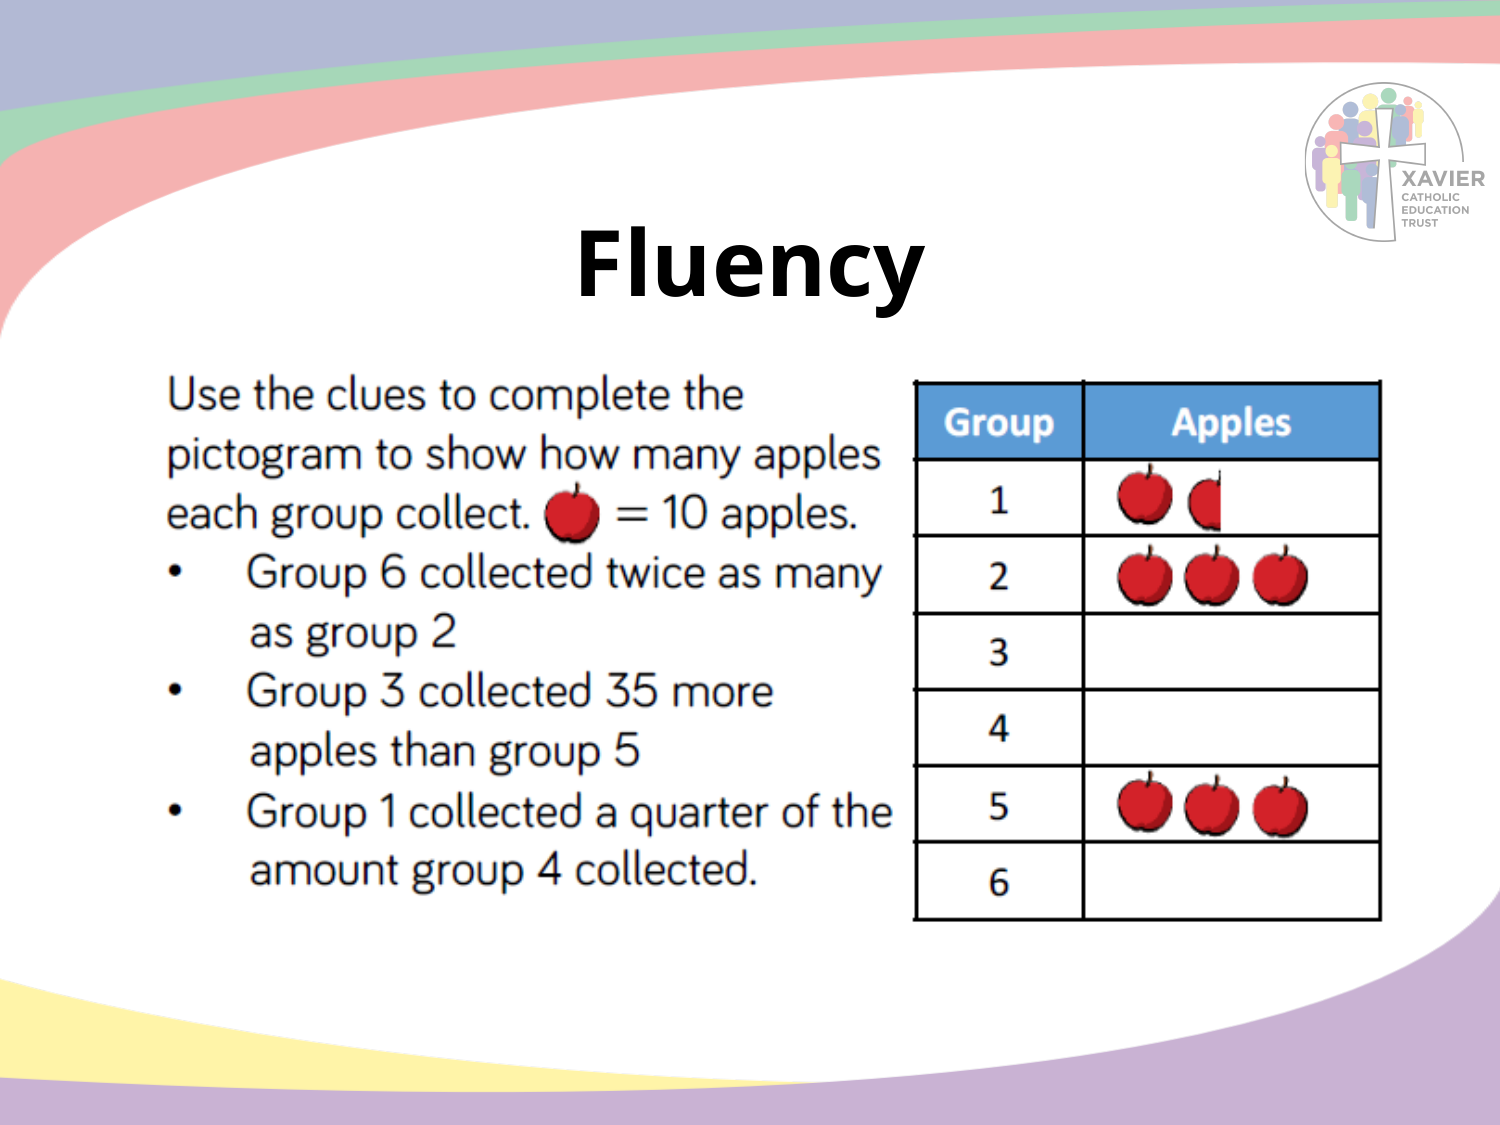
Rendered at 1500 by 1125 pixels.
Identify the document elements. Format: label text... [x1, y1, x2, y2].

picture [140, 356, 1388, 935]
title Fluency [112, 184, 1388, 325]
